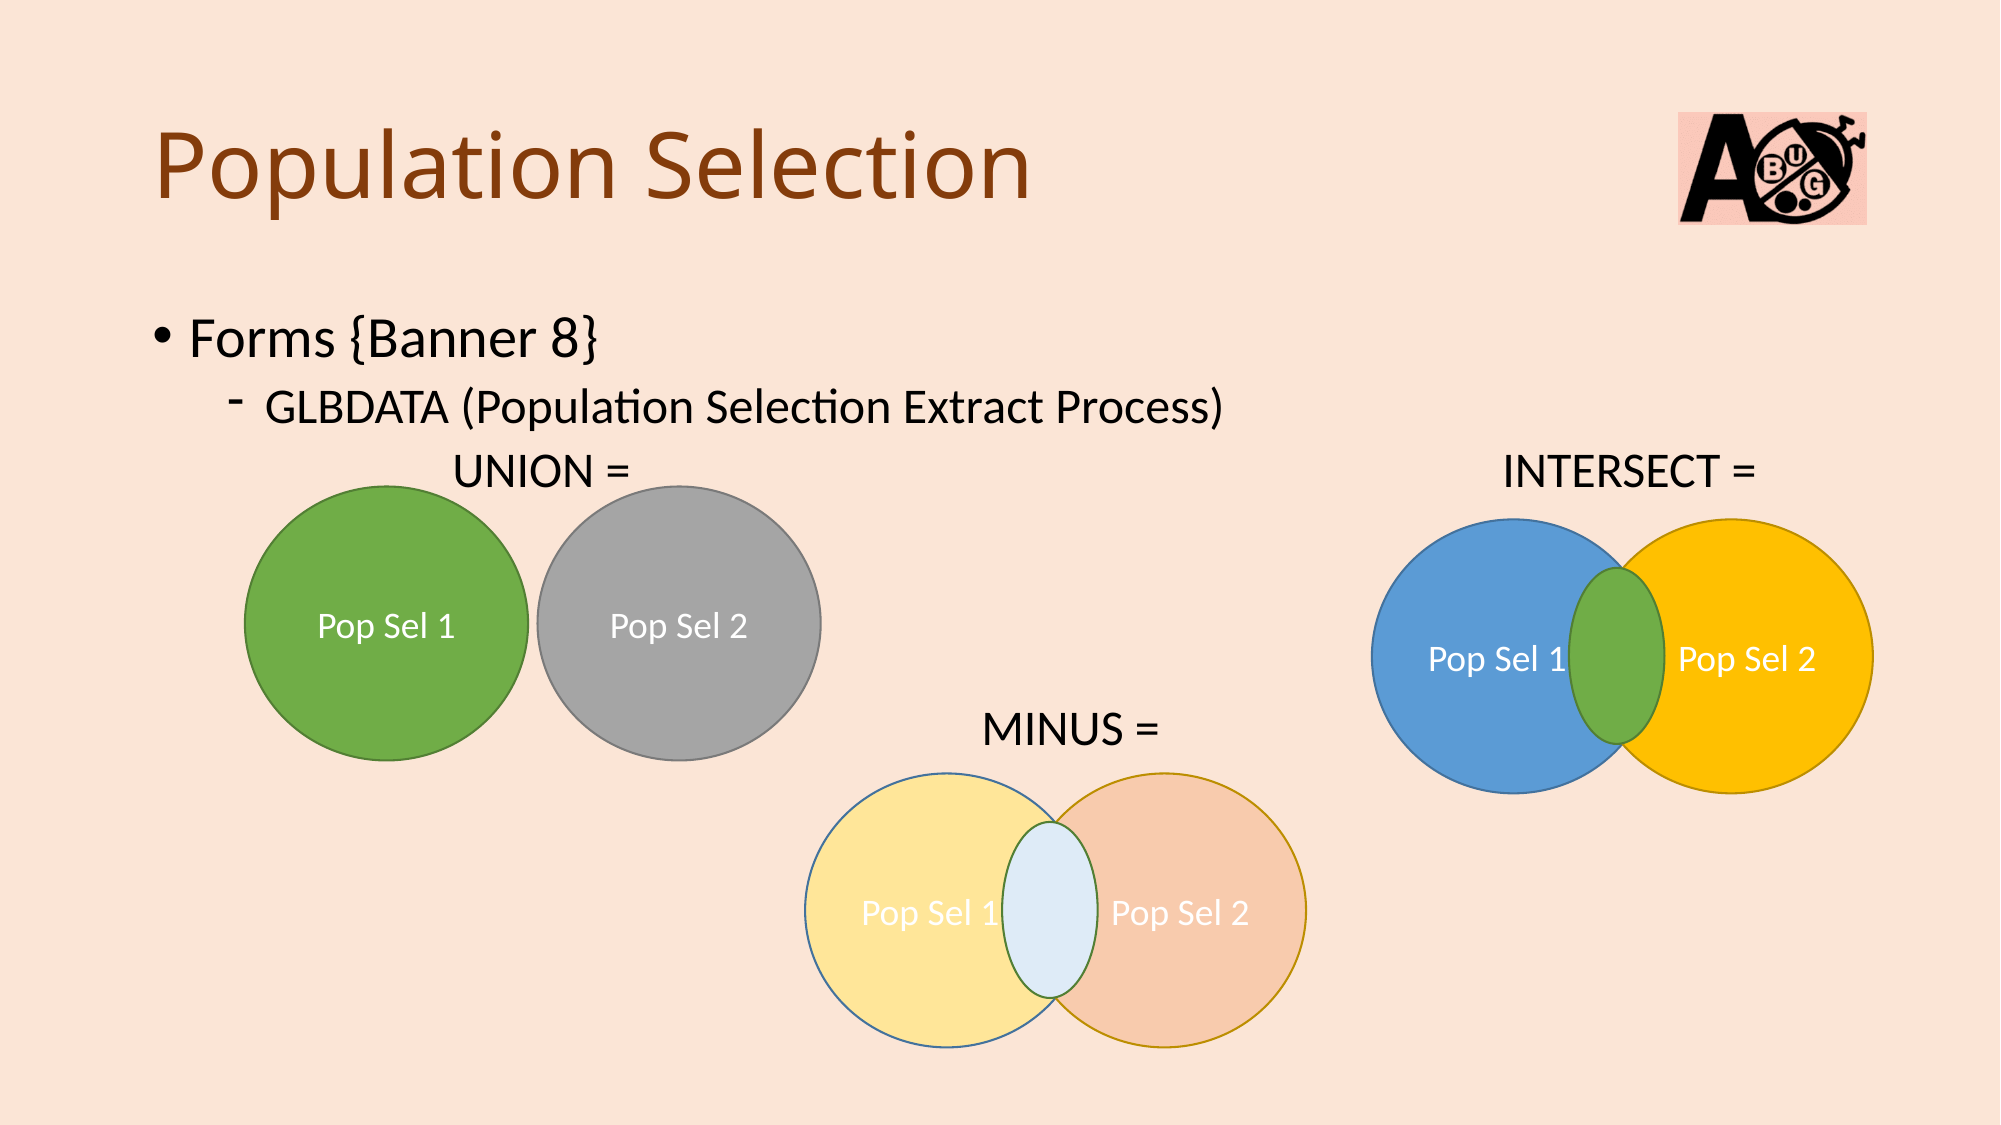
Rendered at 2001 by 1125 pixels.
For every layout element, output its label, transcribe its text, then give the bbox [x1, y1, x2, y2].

title Population Selection [137, 59, 1863, 278]
list Forms {Banner 8} GLBDATA (Population Selection Extract Process) UNION = INTERSECT = MINUS = [137, 299, 1863, 1014]
text_box Pop Sel 1 [243, 485, 530, 762]
text_box [1001, 820, 1099, 1000]
picture [1678, 112, 1867, 225]
text_box [1567, 566, 1666, 745]
text_box Pop Sel 2 [1055, 772, 1308, 1049]
text_box Pop Sel 1 [1370, 518, 1622, 795]
text_box Pop Sel 2 [536, 485, 822, 762]
text_box Pop Sel 2 [1622, 518, 1874, 795]
text_box Pop Sel 1 [804, 772, 1056, 1049]
